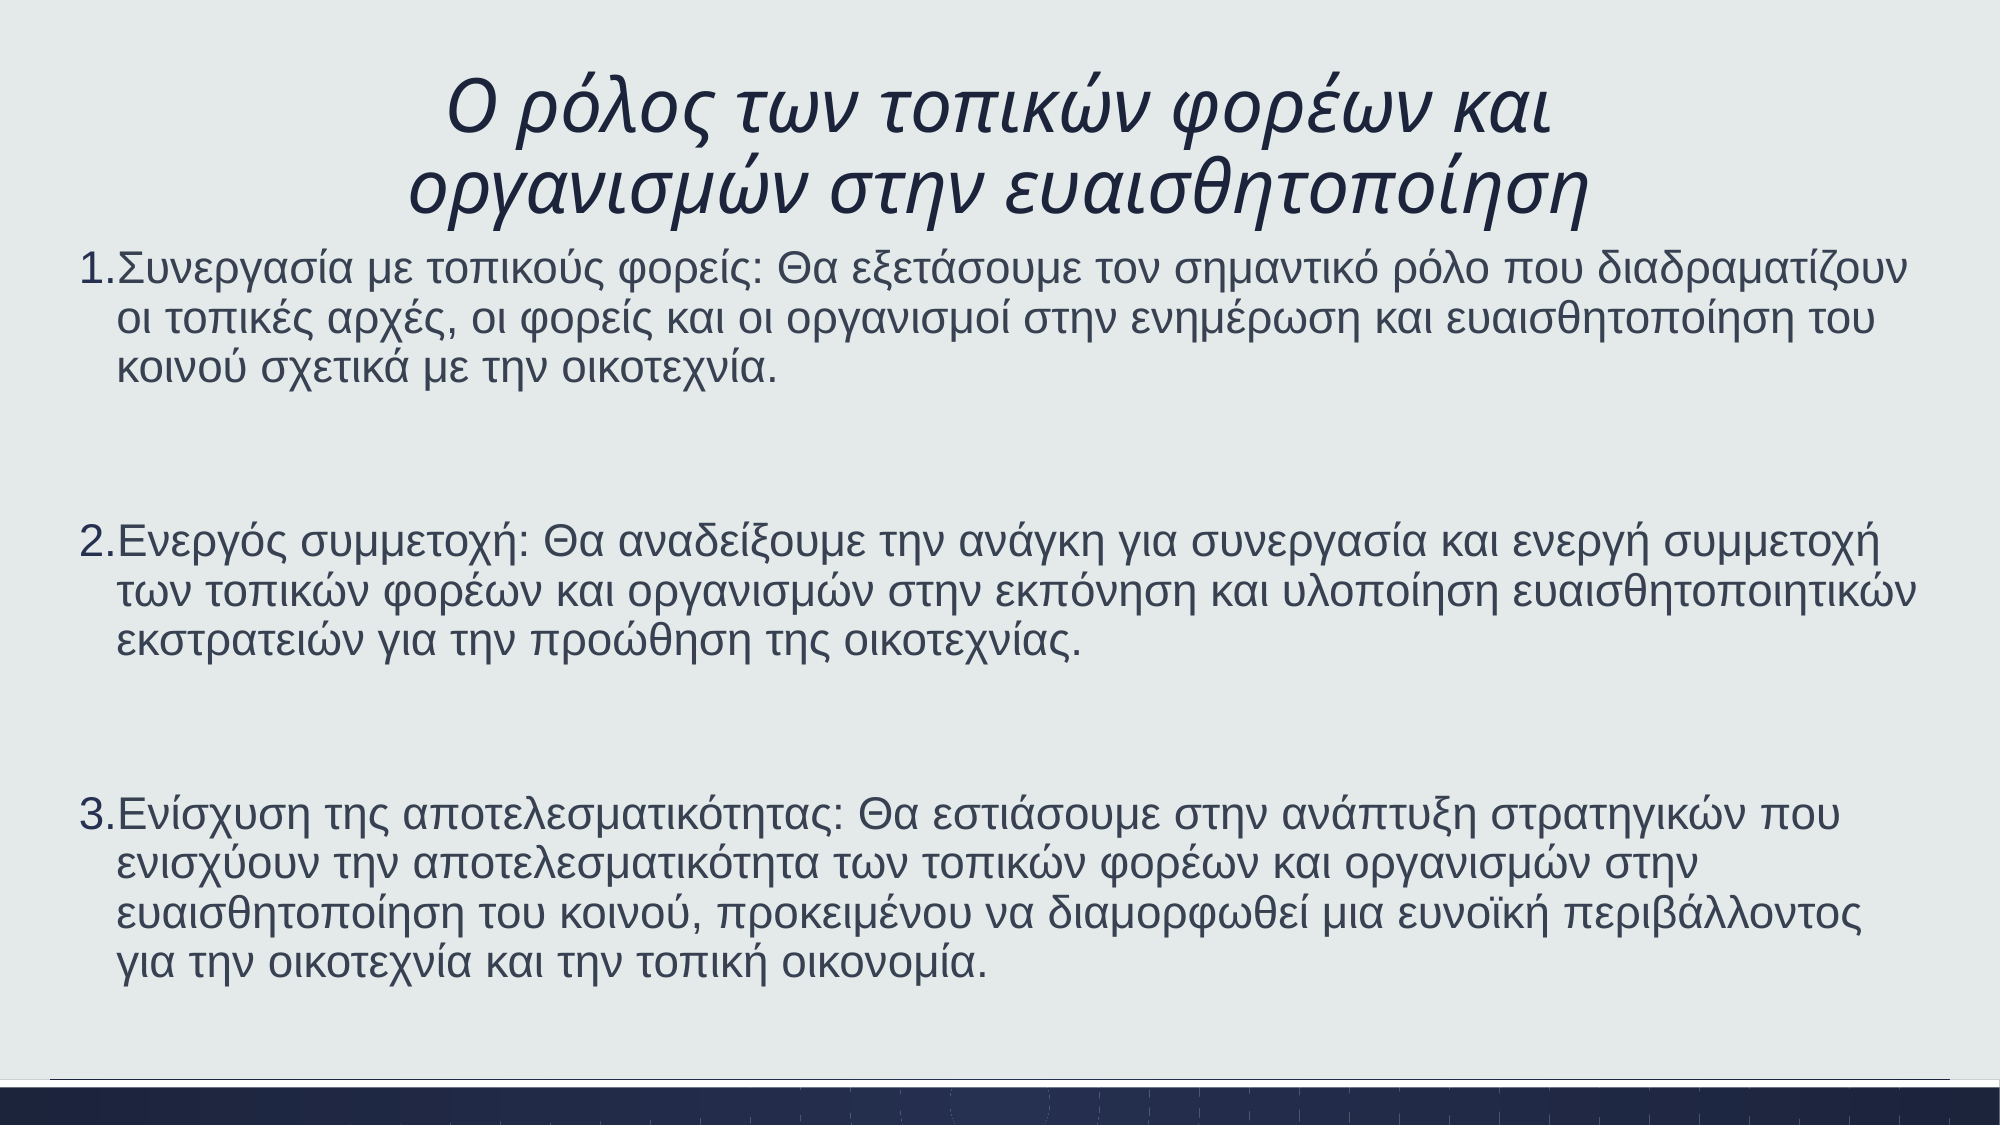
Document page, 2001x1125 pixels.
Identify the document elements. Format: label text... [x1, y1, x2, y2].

list Συνεργασία με τοπικούς φορείς: Θα εξετάσουμε τον σημαντικό ρόλο που διαδραματίζουν οι τοπικές αρχές, οι φορείς και οι οργανισμοί στην ενημέρωση και ευαισθητοποίηση του κοινού σχετικά με την οικοτεχνία. Ενεργός συμμετοχή: Θα αναδείξουμε την ανάγκη για συνεργασία και ενεργή συμμετοχή των τοπικών φορέων και οργανισμών στην εκπόνηση και υλοποίηση ευαισθητοποιητικών εκστρατειών για την προώθηση της οικοτεχνίας. Ενίσχυση της αποτελεσματικότητας: Θα εστιάσουμε στην ανάπτυξη στρατηγικών που ενισχύουν την αποτελεσματικότητα των τοπικών φορέων και οργανισμών στην ευαισθητοποίηση του κοινού, προκειμένου να διαμορφωθεί μια ευνοϊκή περιβάλλοντος για την οικοτεχνία και την τοπική οικονομία. [56, 237, 1937, 971]
title Ο ρόλος των τοπικών φορέων και οργανισμών στην ευαισθητοποίηση [219, 34, 1780, 237]
